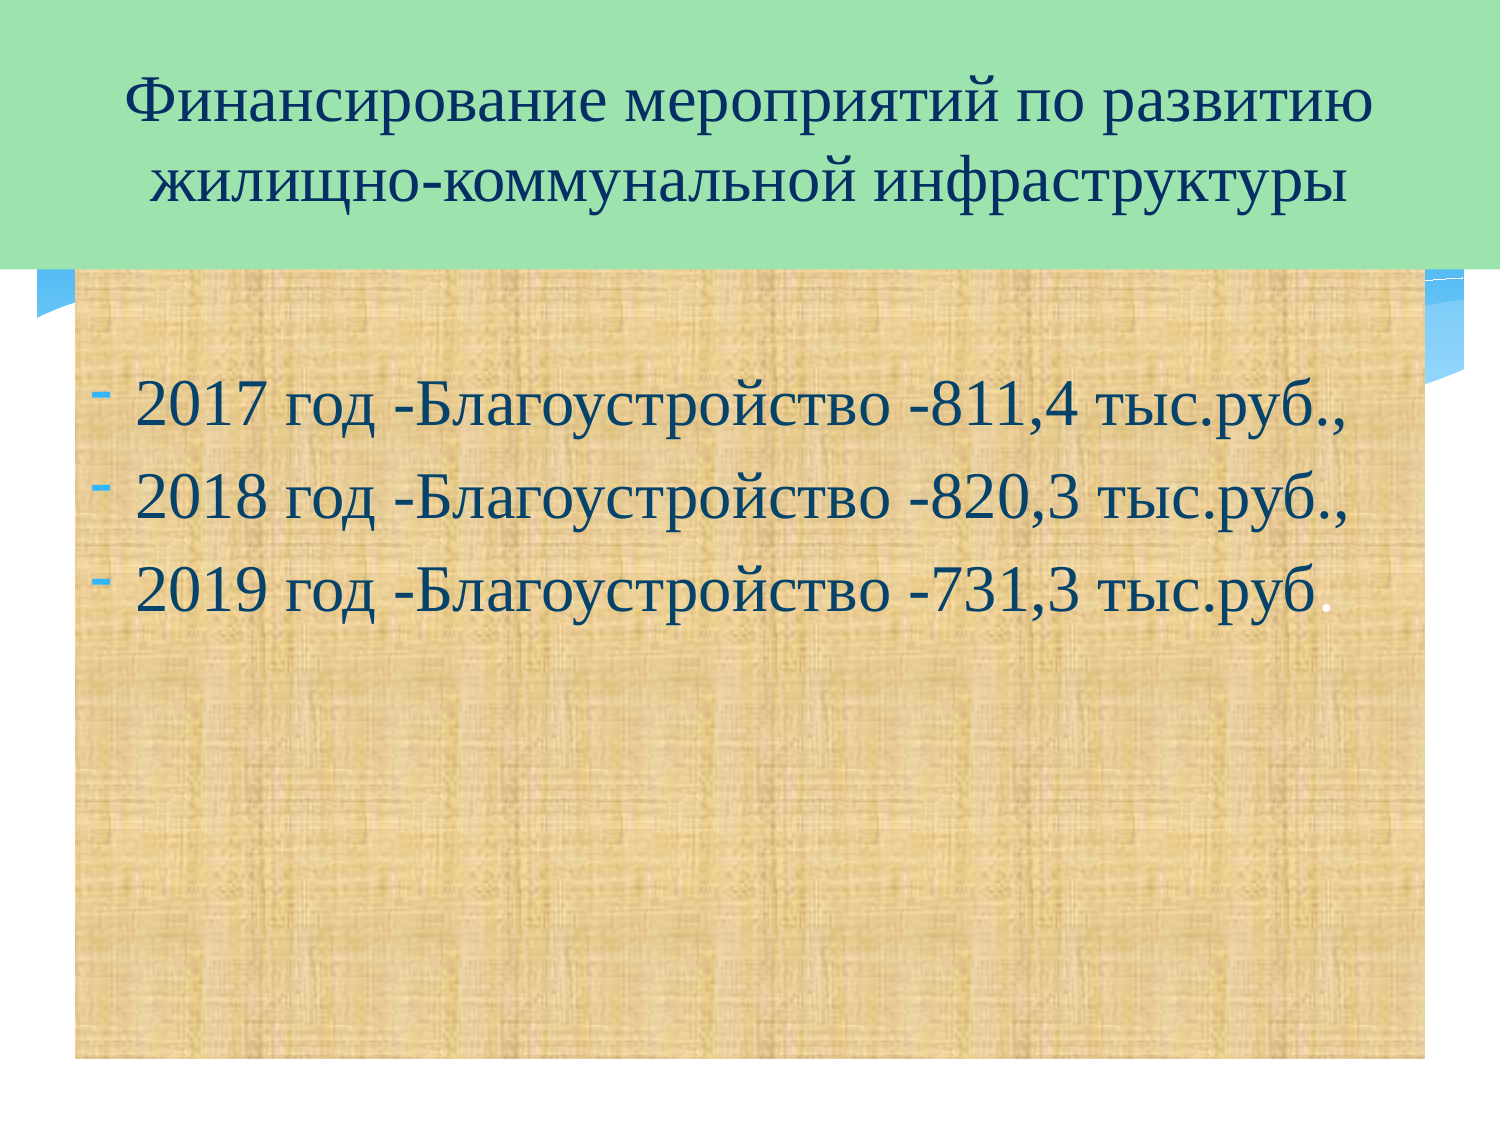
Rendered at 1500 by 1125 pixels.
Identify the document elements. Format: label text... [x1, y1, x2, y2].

list 2017 год -Благоустройство -811,4 тыс.руб., 2018 год -Благоустройство -820,3 тыс.руб., 2019 год -Благоустройство -731,3 тыс.руб. [75, 270, 1425, 1059]
title Финансирование мероприятий по развитию жилищно-коммунальной инфраструктуры [0, 0, 1500, 270]
